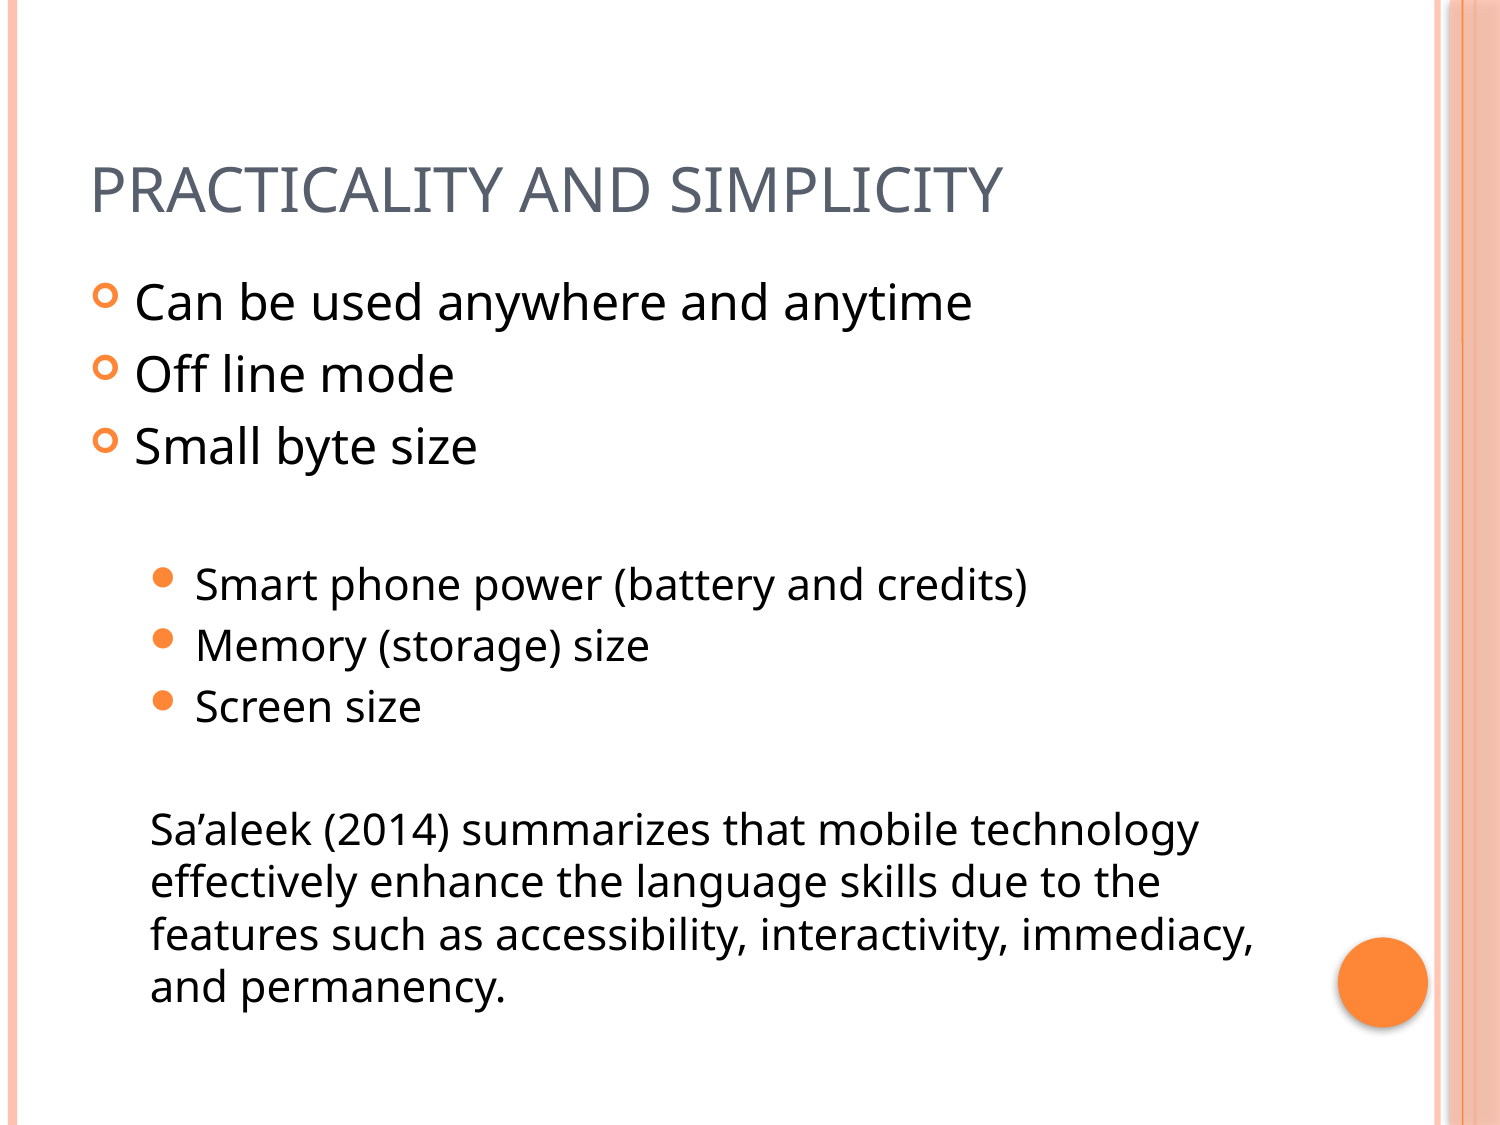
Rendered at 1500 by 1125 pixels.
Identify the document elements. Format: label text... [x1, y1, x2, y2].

title Practicality and simplicity [75, 45, 1300, 233]
list Can be used anywhere and anytime Off line mode Small byte size Smart phone power (battery and credits) Memory (storage) size Screen size Sa’aleek (2014) summarizes that mobile technology effectively enhance the language skills due to the features such as accessibility, interactivity, immediacy, and permanency. [75, 262, 1300, 1062]
